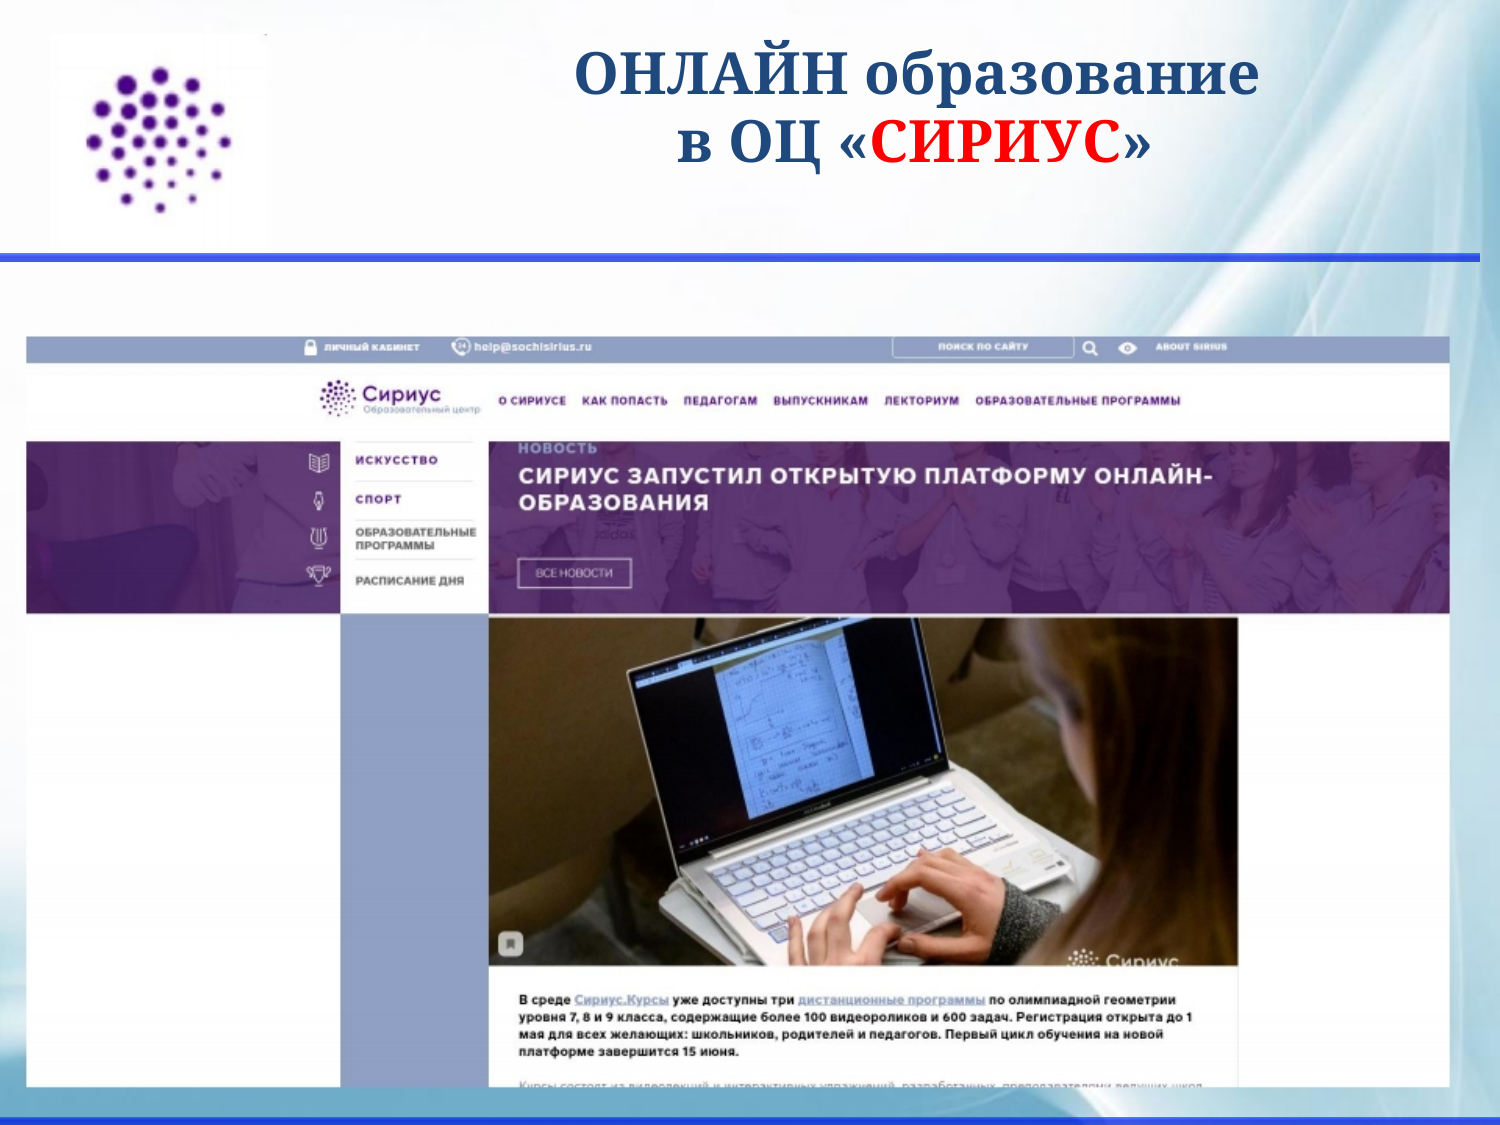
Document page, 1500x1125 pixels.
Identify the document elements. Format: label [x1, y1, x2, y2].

text_box [0, 34, 1480, 262]
picture [0, 0, 1500, 1125]
